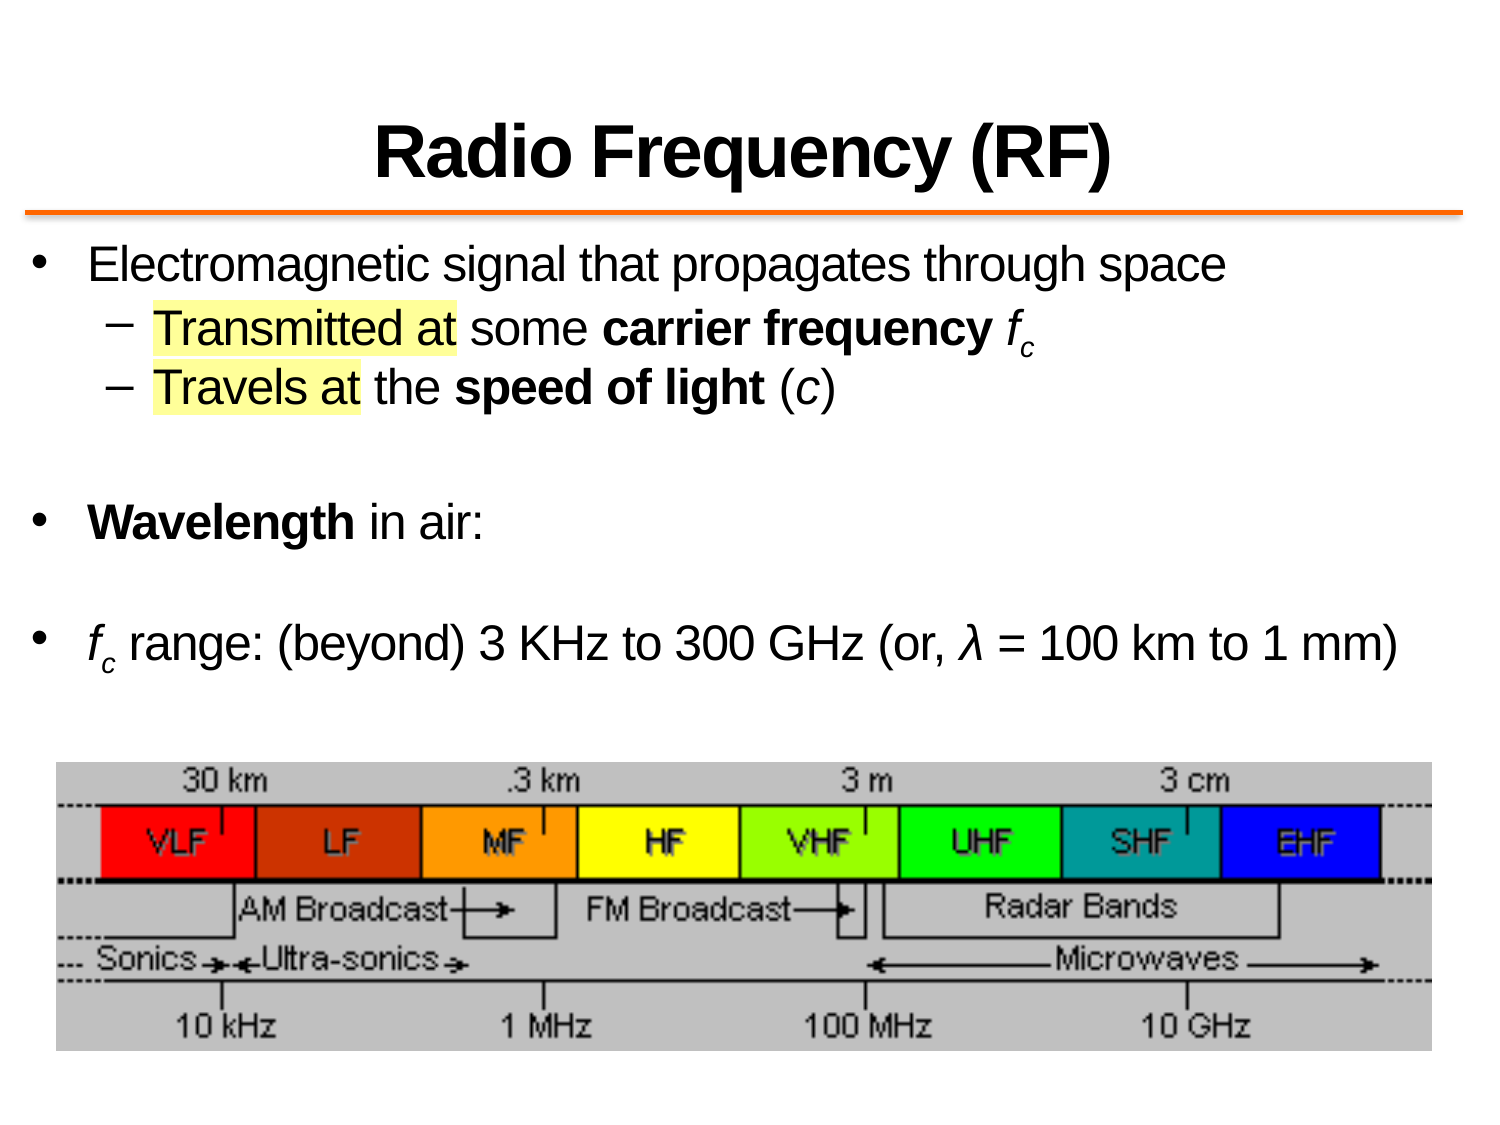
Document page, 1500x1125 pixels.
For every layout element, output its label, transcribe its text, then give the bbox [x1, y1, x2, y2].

title Radio Frequency (RF) [24, 24, 1463, 201]
picture [55, 761, 1432, 1051]
